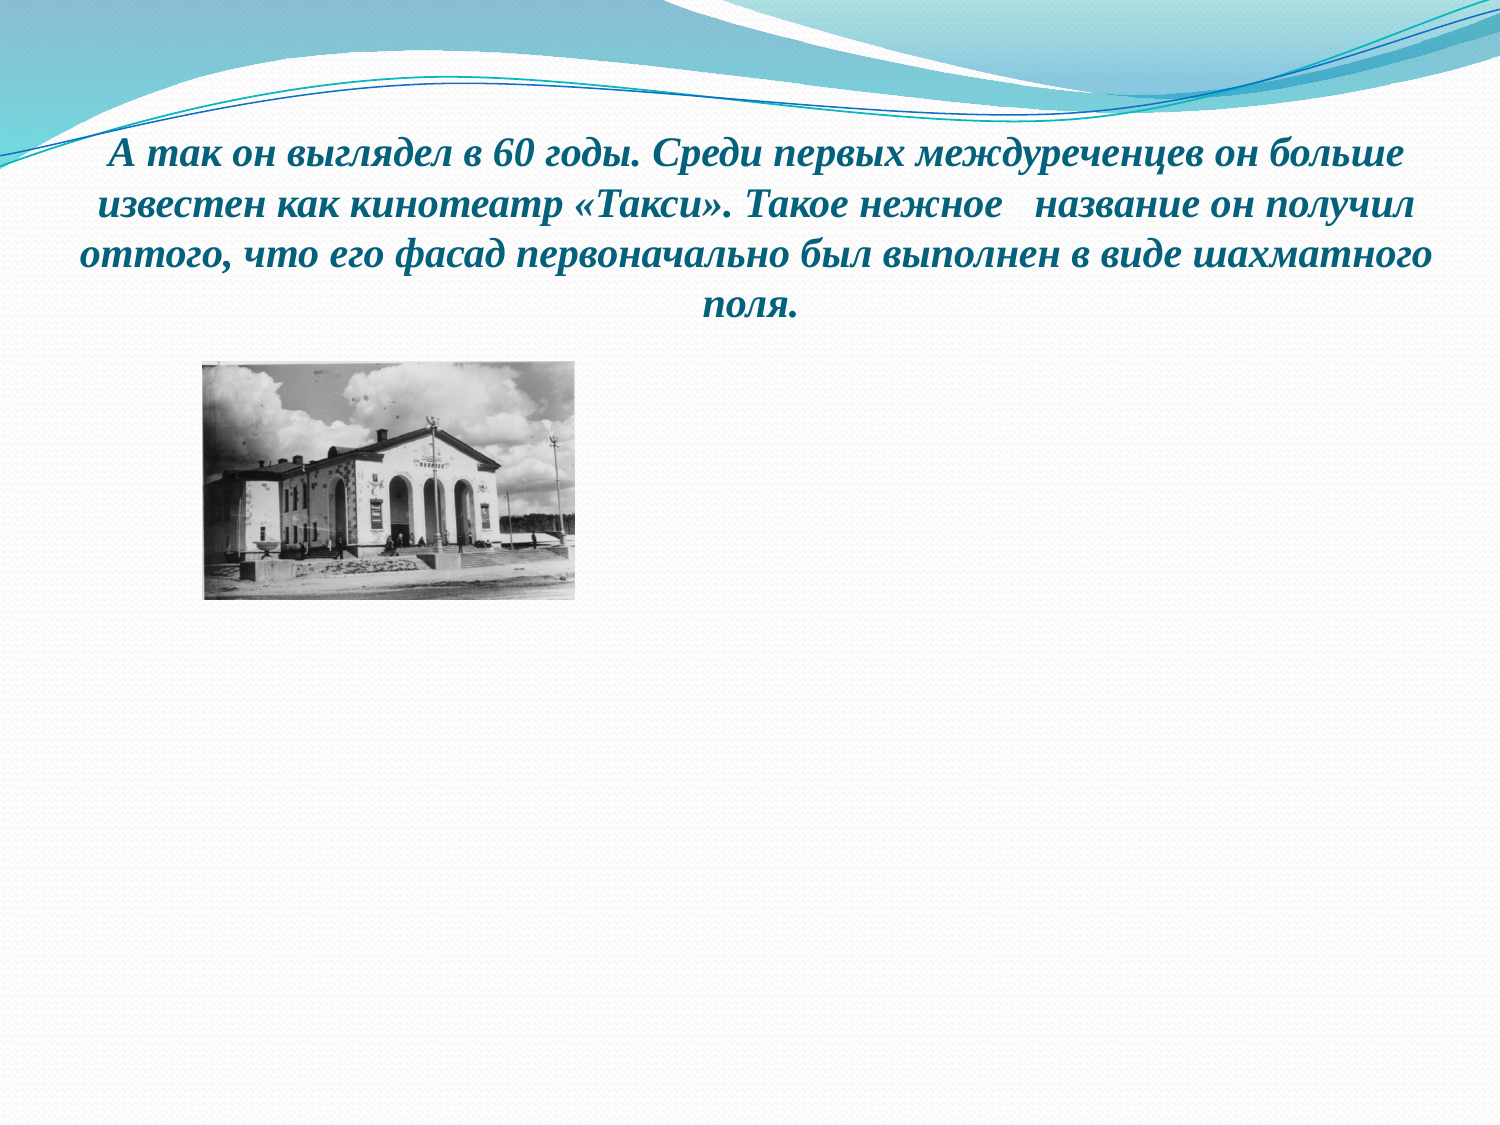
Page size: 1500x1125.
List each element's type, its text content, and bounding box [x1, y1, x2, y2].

title А так он выглядел в 60 годы. Среди первых междуреченцев он больше известен как кинотеатр «Такси». Такое нежное название он получил оттого, что его фасад первоначально был выполнен в виде шахматного поля. [75, 115, 1438, 327]
picture [202, 361, 575, 600]
